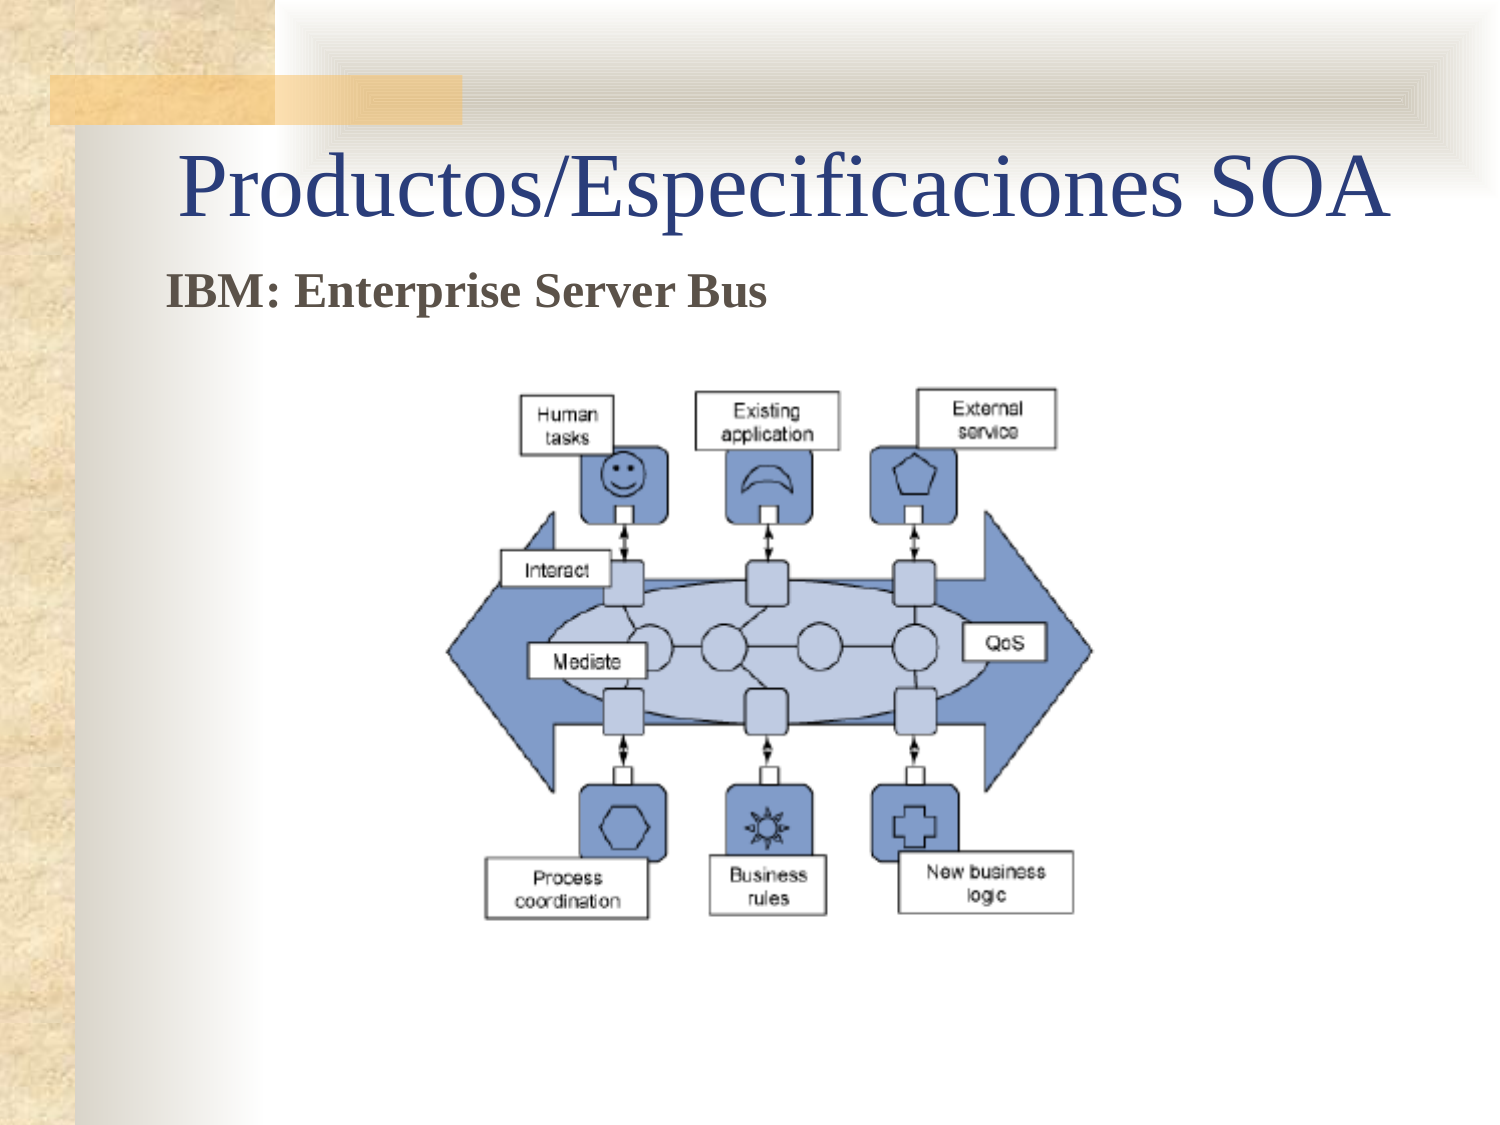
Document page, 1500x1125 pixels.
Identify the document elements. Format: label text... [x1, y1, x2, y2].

picture [299, 299, 1163, 959]
title Productos/Especificaciones SOA [162, 54, 1438, 243]
picture [0, 0, 275, 1125]
text_box IBM: Enterprise Server Bus [150, 249, 784, 325]
